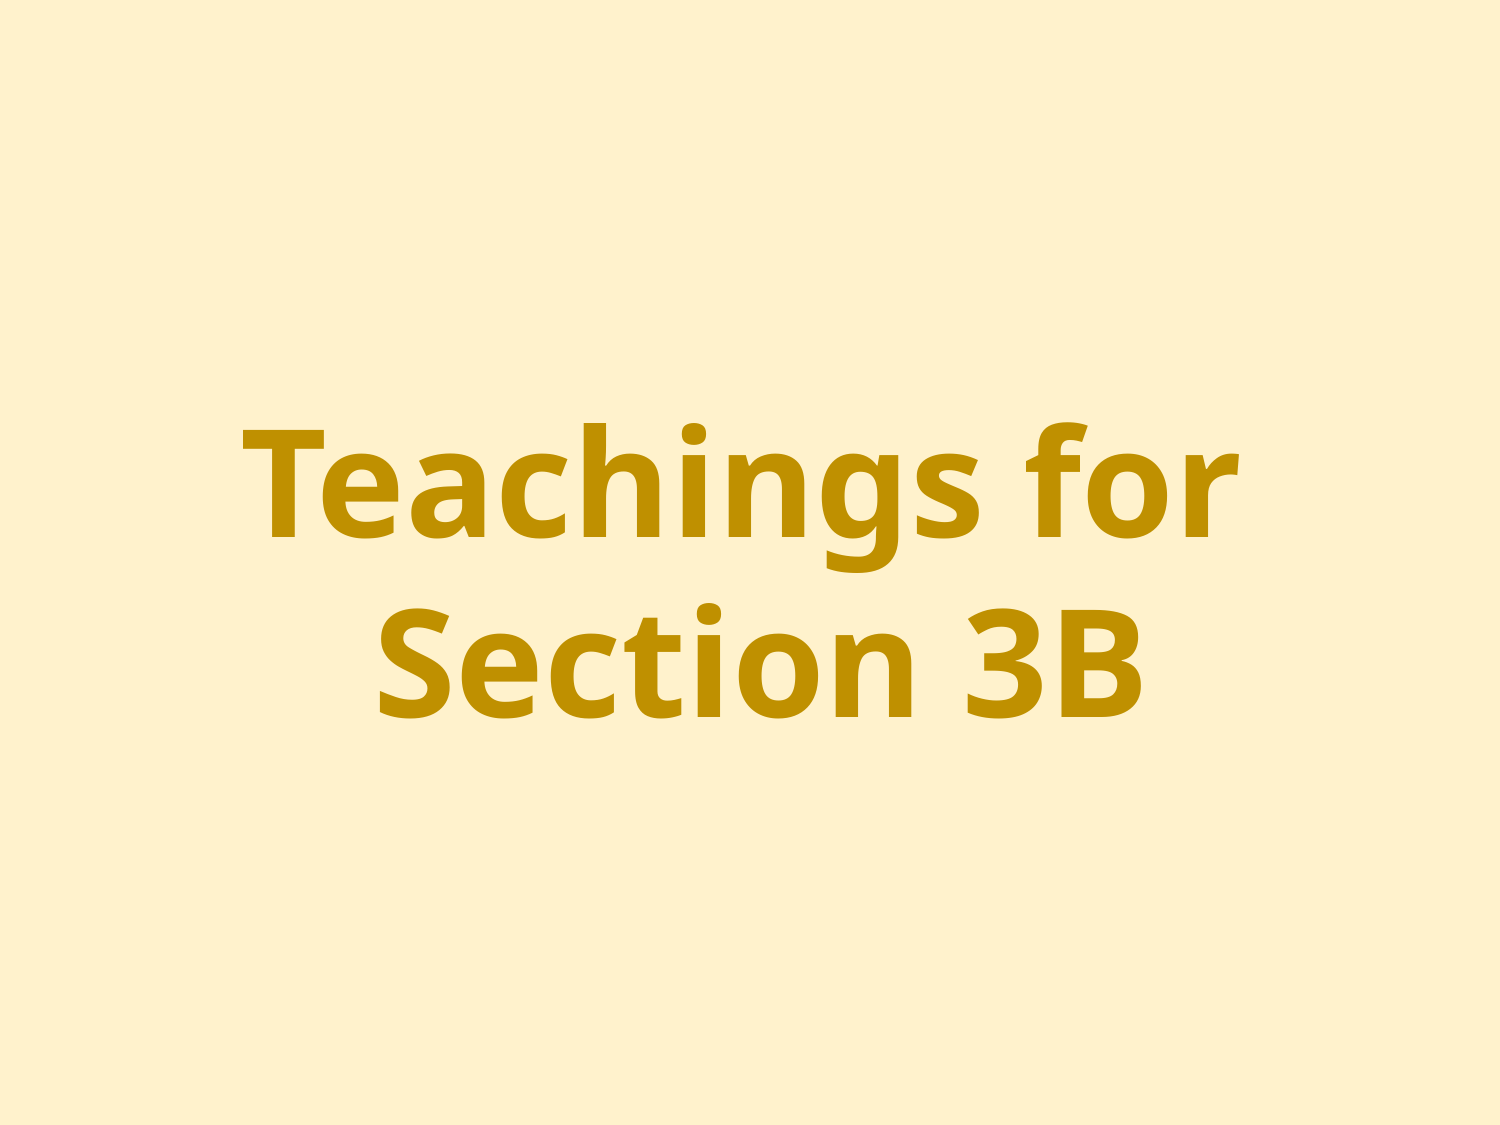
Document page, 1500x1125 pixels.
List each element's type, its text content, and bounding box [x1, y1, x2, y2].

text_box Teachings for Section 3B [225, 379, 1298, 755]
